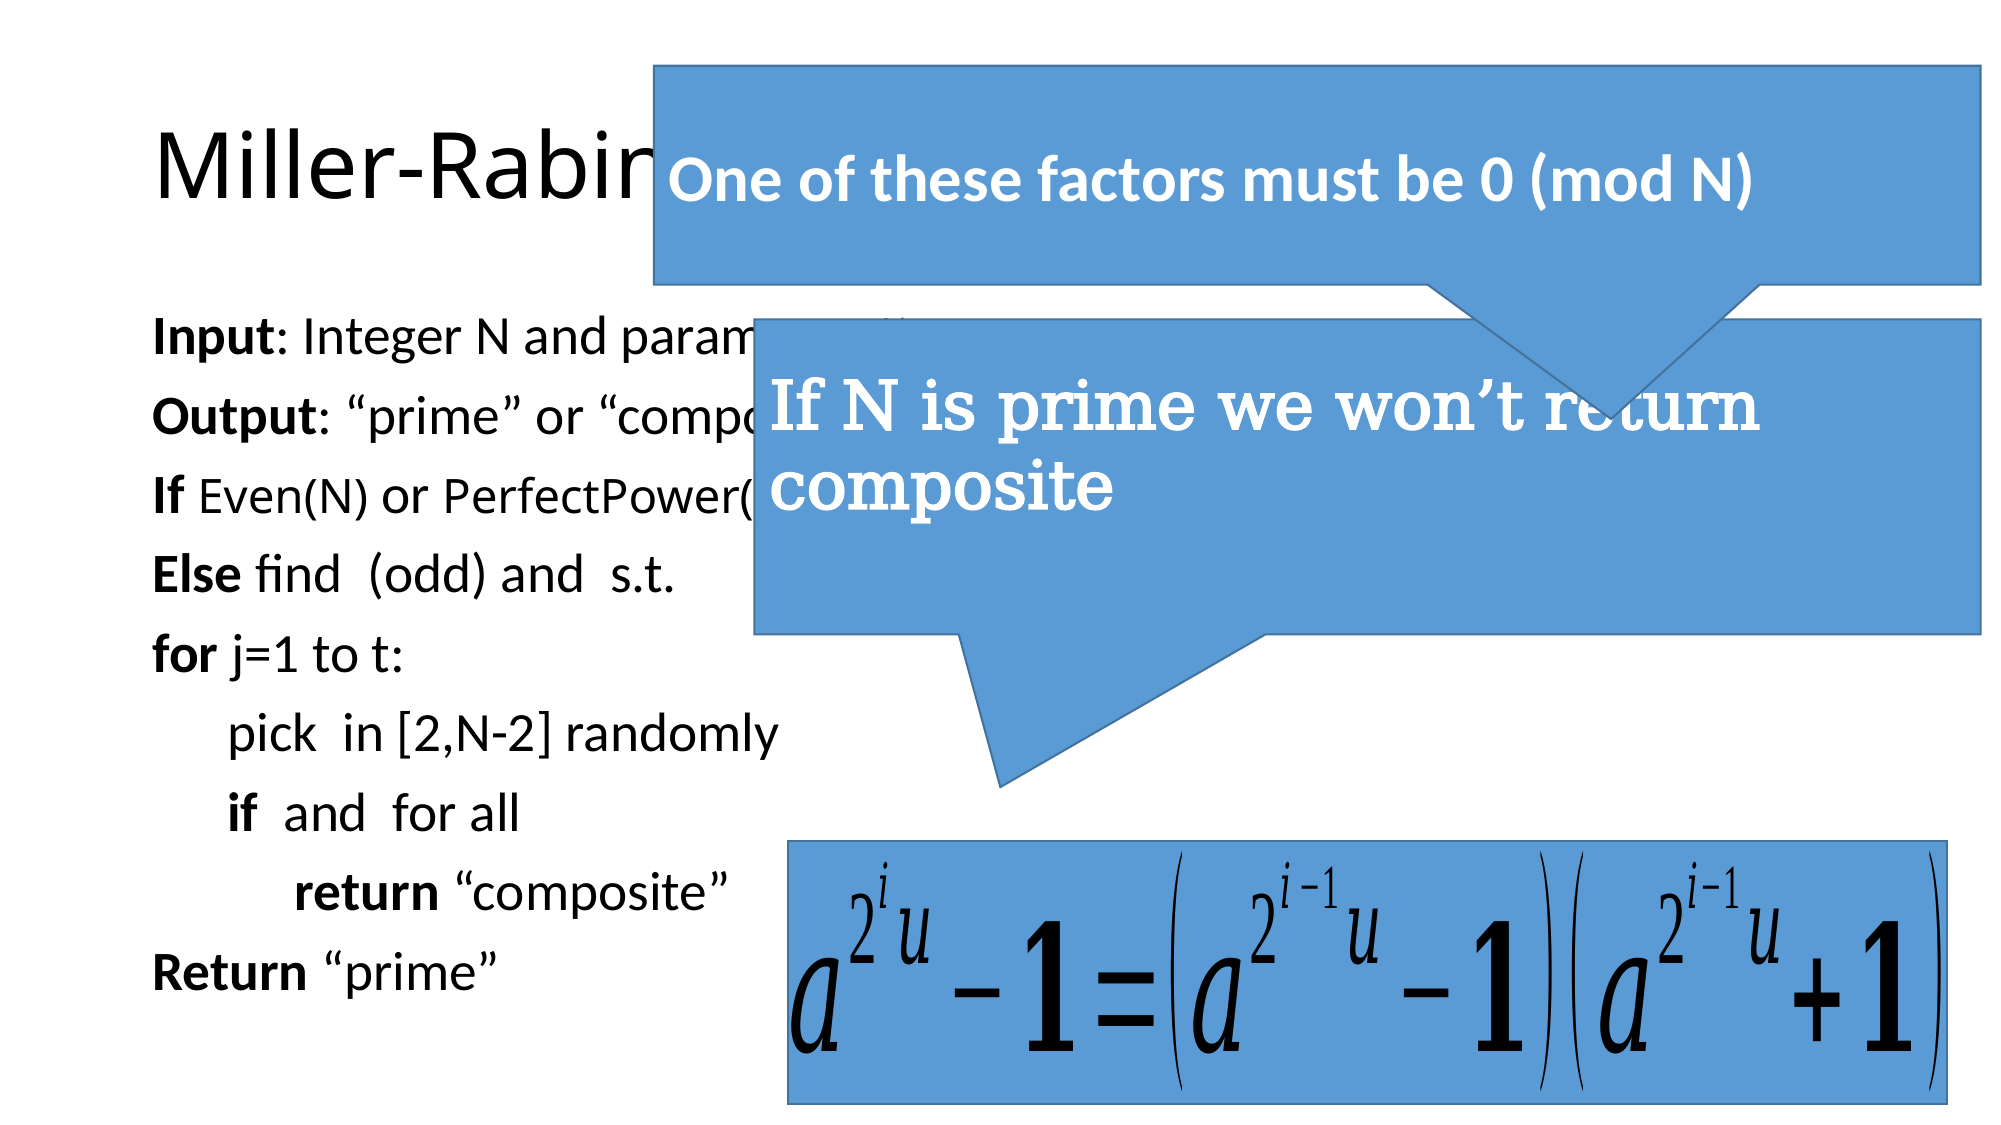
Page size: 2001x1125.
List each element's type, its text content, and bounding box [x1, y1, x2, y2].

title Miller-Rabin Primality Test [137, 59, 1863, 278]
text_box One of these factors must be 0 (mod N) [652, 64, 1982, 421]
